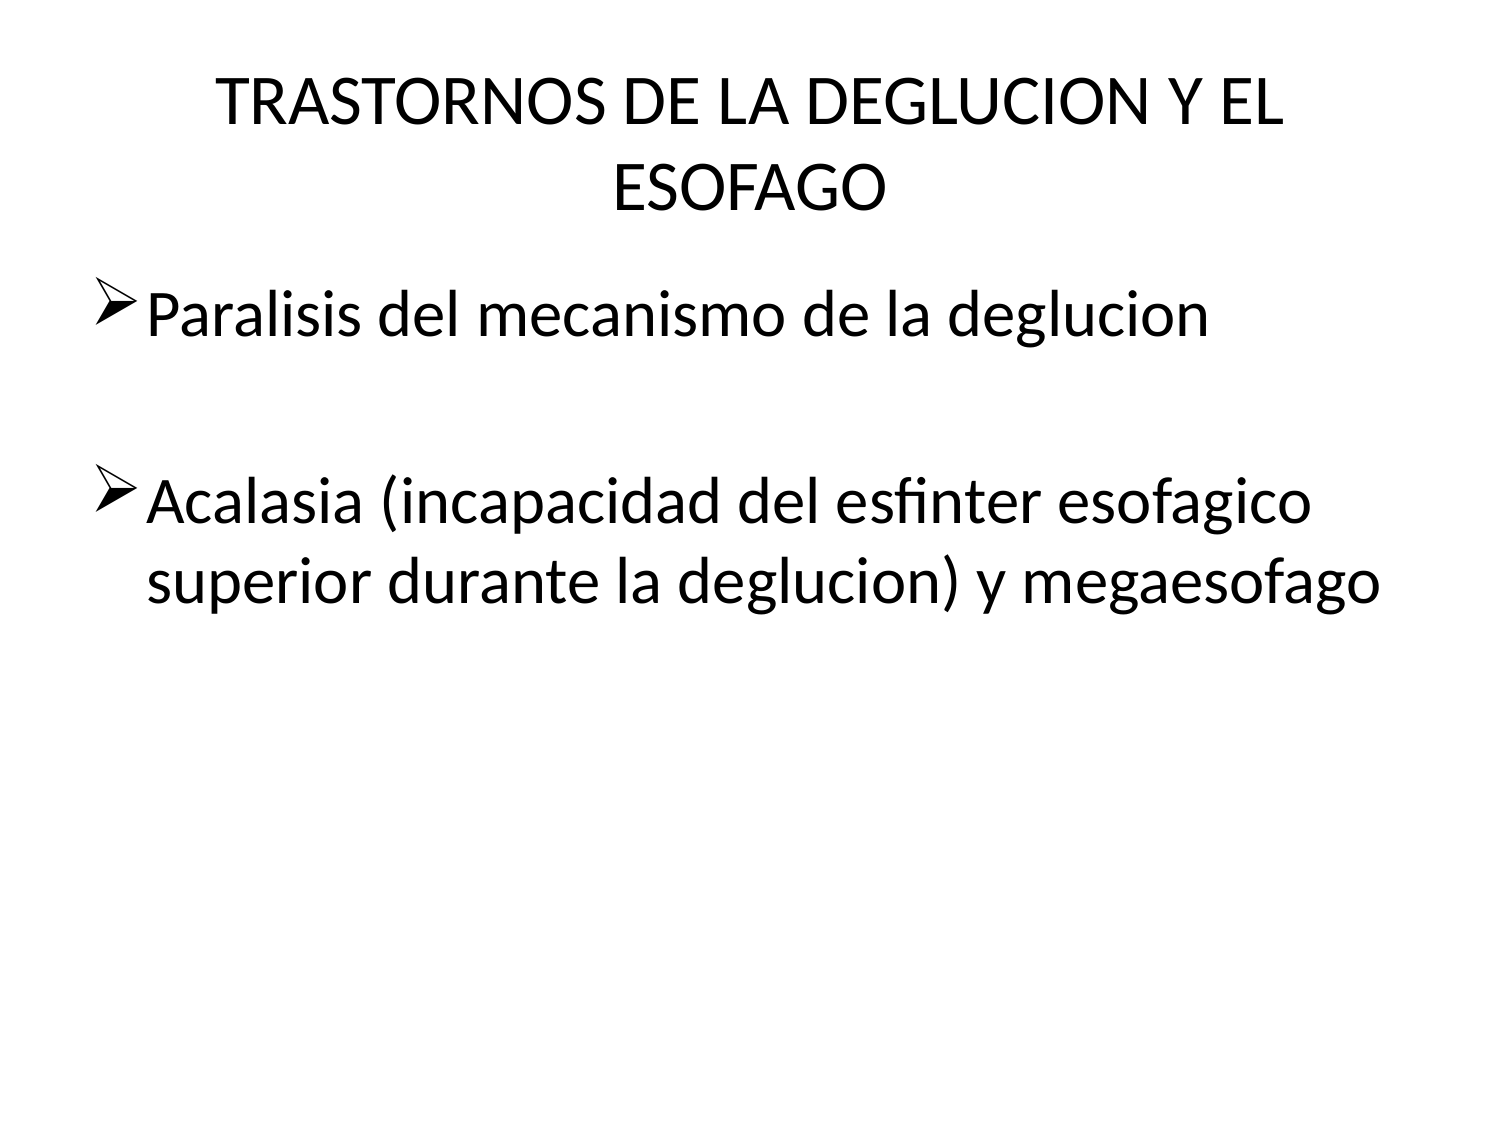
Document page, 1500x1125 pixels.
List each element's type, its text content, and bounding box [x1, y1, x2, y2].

title TRASTORNOS DE LA DEGLUCION Y EL ESOFAGO [75, 45, 1425, 233]
list Paralisis del mecanismo de la deglucion Acalasia (incapacidad del esfinter esofagico superior durante la deglucion) y megaesofago [75, 262, 1425, 1005]
